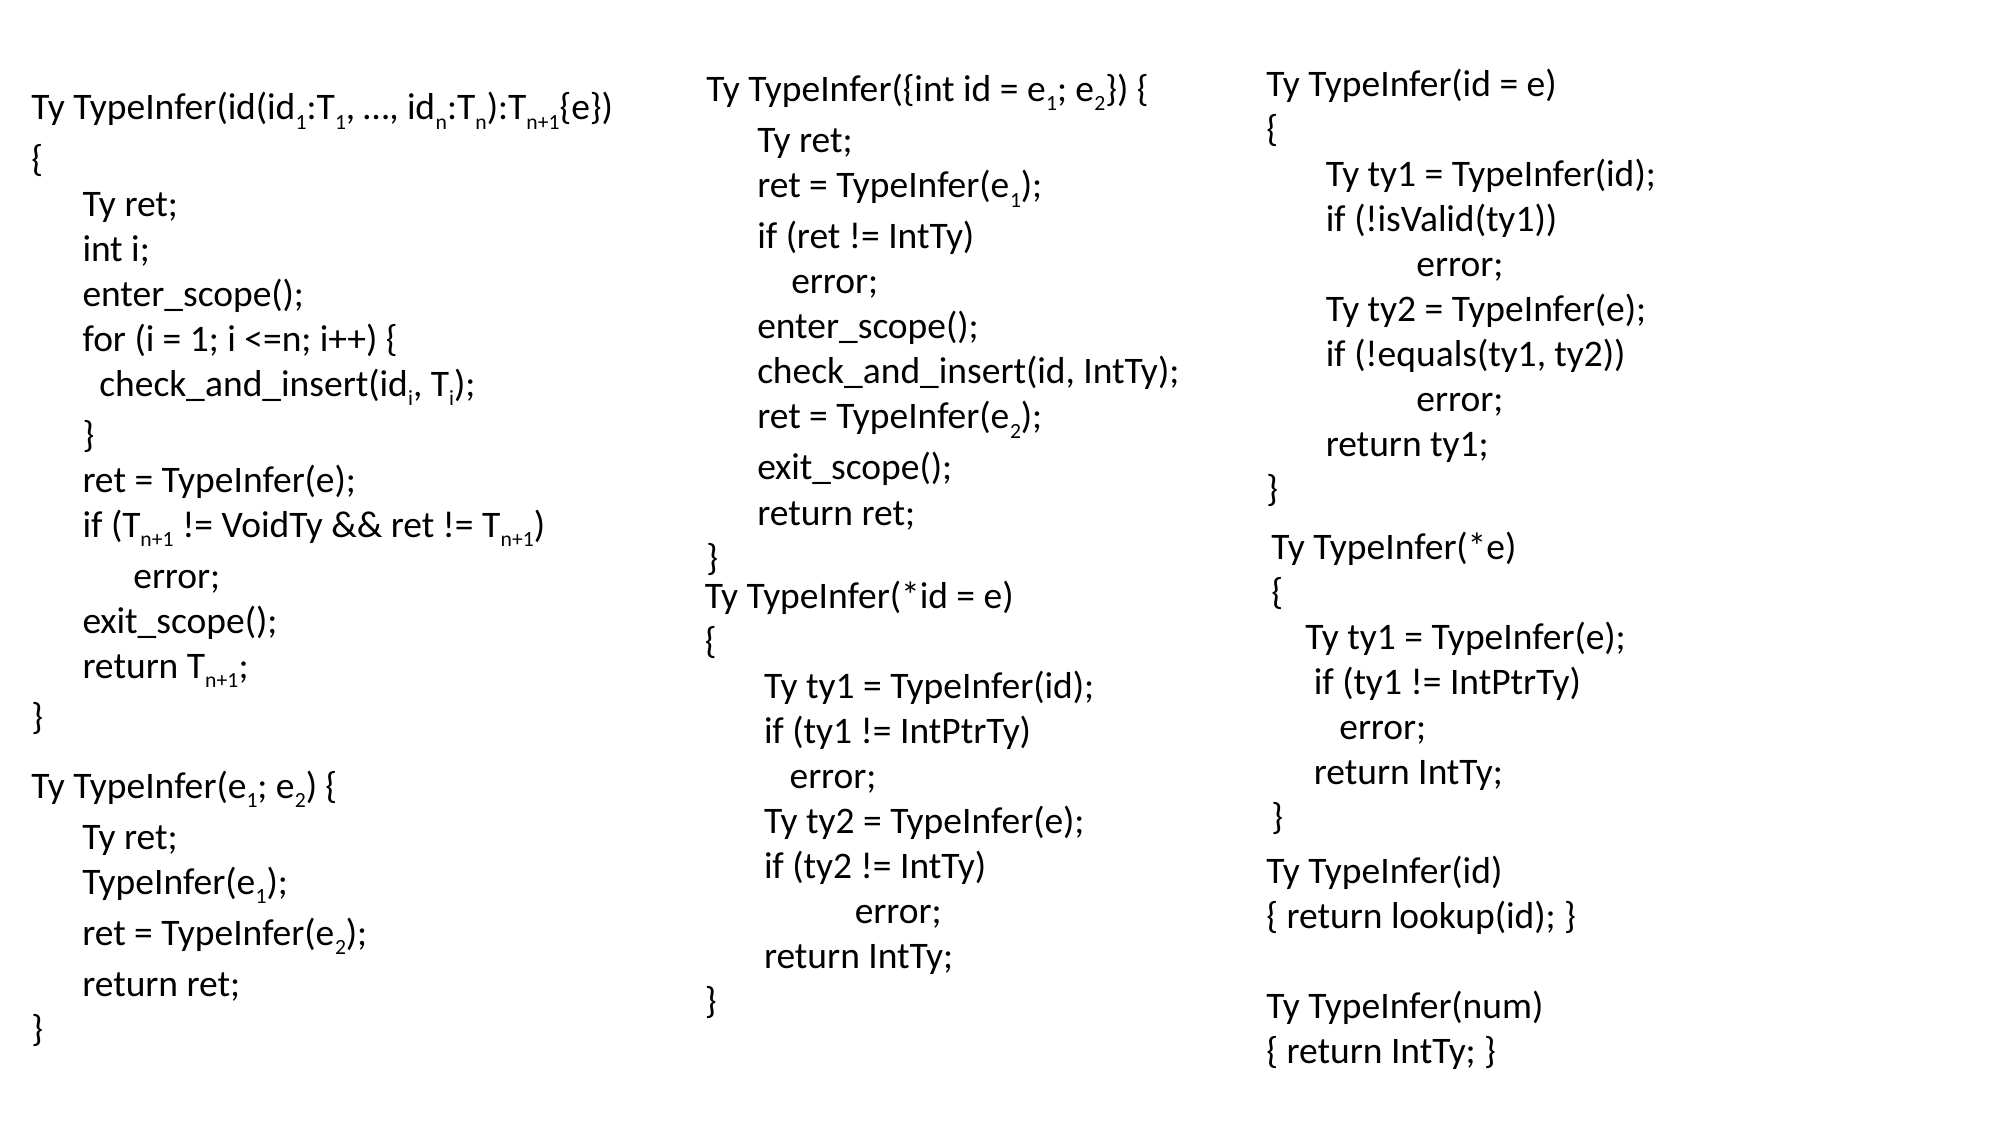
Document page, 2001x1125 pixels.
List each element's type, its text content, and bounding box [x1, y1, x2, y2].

text_box Ty TypeInfer(*e) { Ty ty1 = TypeInfer(e); if (ty1 != IntPtrTy) error; return IntTy; } [1256, 514, 1694, 890]
text_box Ty TypeInfer(id(id1:T1, …, idn:Tn):Tn+1{e}) { Ty ret; int i; enter_scope(); for (i = 1; i <=n; i++) { check_and_insert(idi, Ti); } ret = TypeInfer(e); if (Tn+1 != VoidTy && ret != Tn+1) error; exit_scope(); return Tn+1; } [16, 74, 715, 745]
text_box Ty TypeInfer({int id = e1; e2}) { Ty ret; ret = TypeInfer(e1); if (ret != IntTy) error; enter_scope(); check_and_insert(id, IntTy); ret = TypeInfer(e2); exit_scope(); return ret; } [691, 56, 1256, 563]
text_box Ty TypeInfer(e1; e2) { Ty ret; TypeInfer(e1); ret = TypeInfer(e2); return ret; } [16, 753, 602, 1057]
text_box Ty TypeInfer(id = e) { Ty ty1 = TypeInfer(id); if (!isValid(ty1)) error; Ty ty2 = TypeInfer(e); if (!equals(ty1, ty2)) error; return ty1; } [1251, 51, 1837, 517]
text_box Ty TypeInfer(id) { return lookup(id); } Ty TypeInfer(num) { return IntTy; } [1251, 890, 1689, 1078]
text_box Ty TypeInfer(*id = e) { Ty ty1 = TypeInfer(id); if (ty1 != IntPtrTy) error; Ty ty2 = TypeInfer(e); if (ty2 != IntTy) error; return IntTy; } [689, 563, 1275, 1028]
